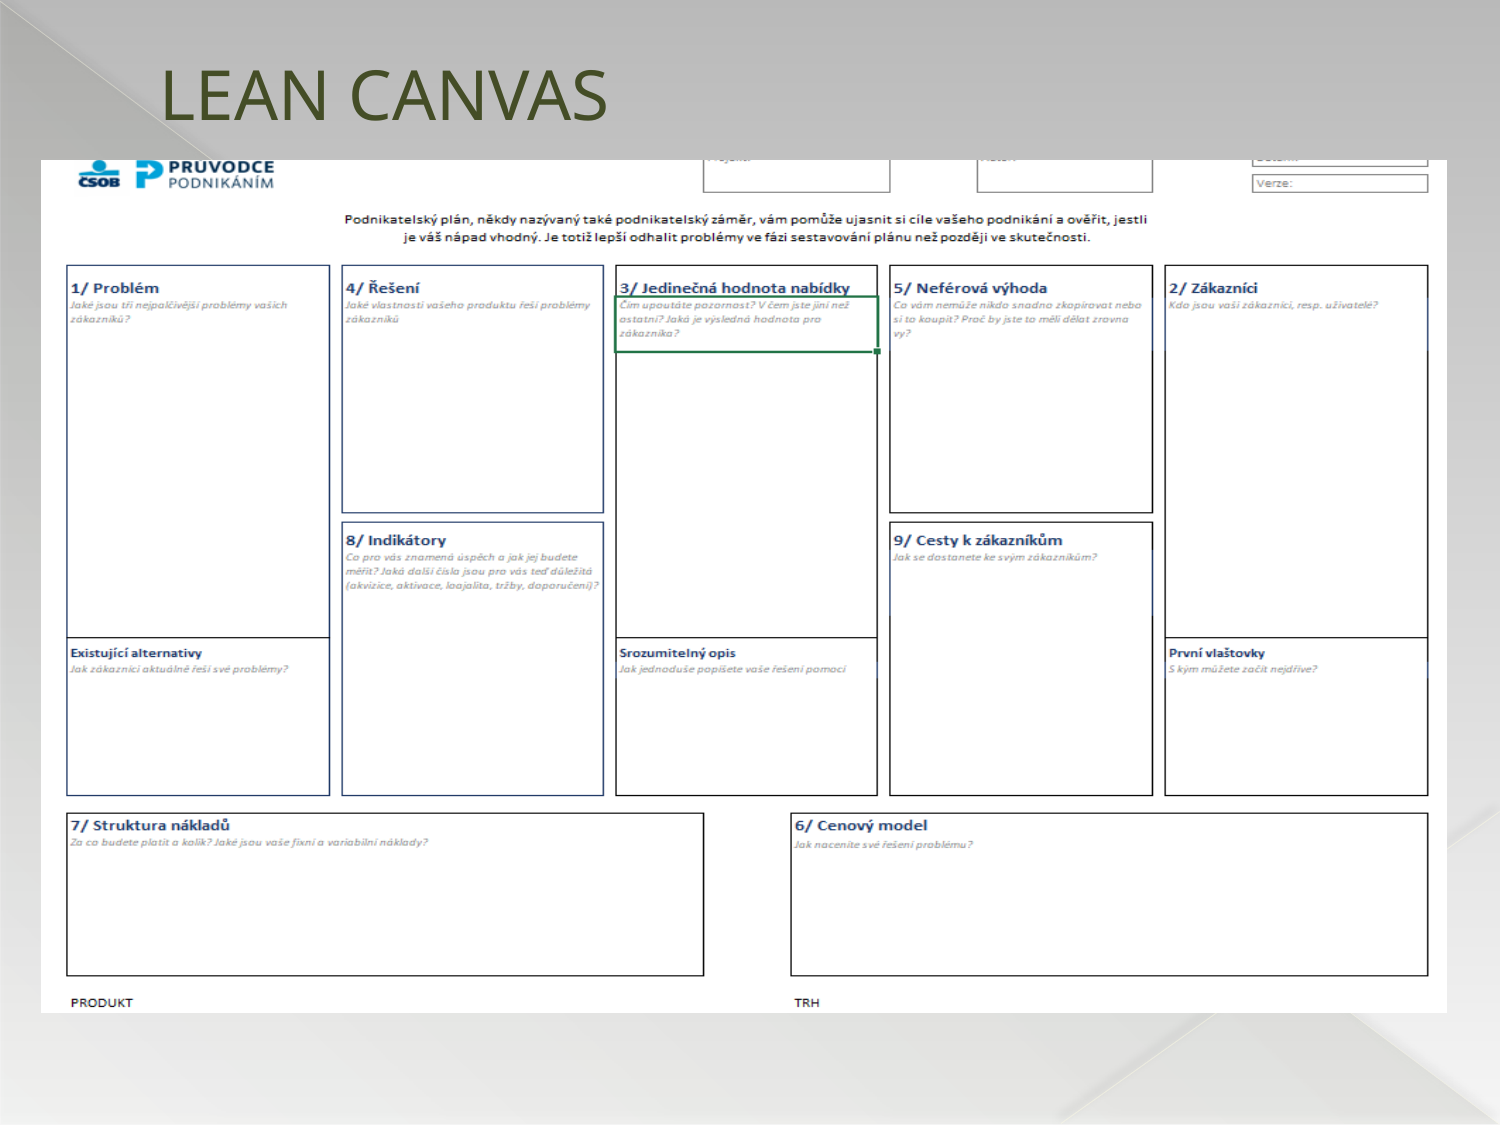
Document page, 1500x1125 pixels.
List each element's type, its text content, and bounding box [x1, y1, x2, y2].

title LEAN CANVAS [75, 43, 1425, 148]
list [41, 160, 1448, 1013]
